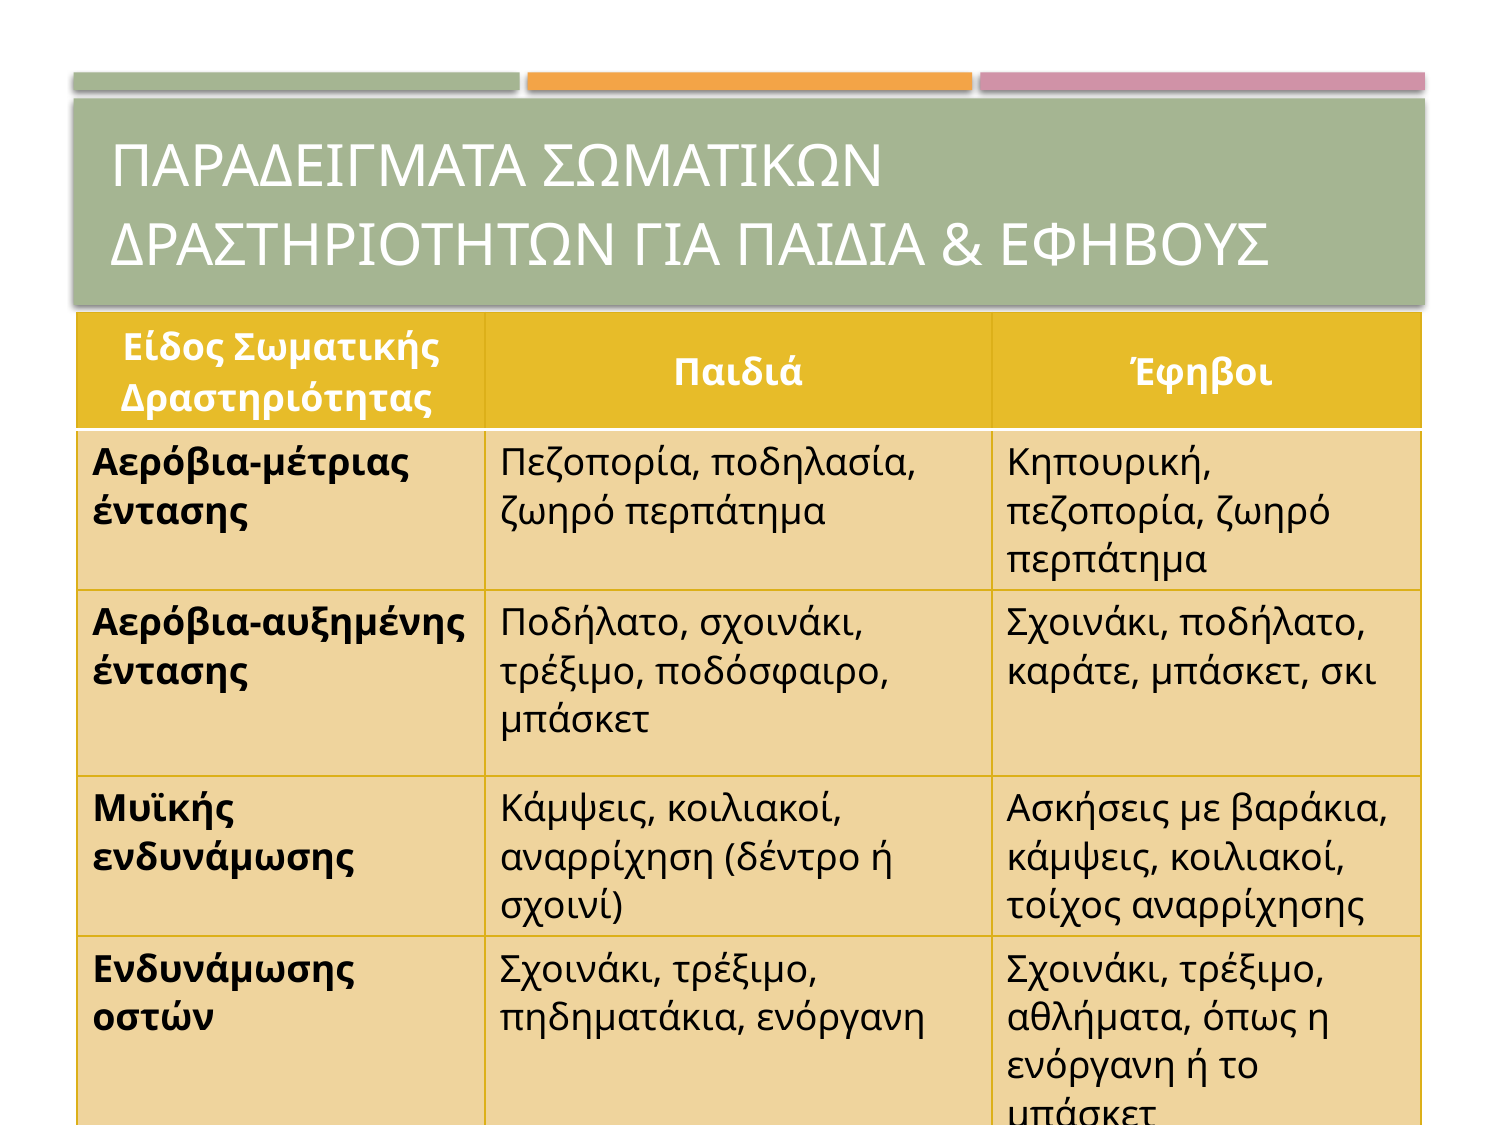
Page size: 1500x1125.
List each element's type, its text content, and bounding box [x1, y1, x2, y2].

table_cell Κηπουρική, πεζοπορία, ζωηρό περπάτημα [993, 431, 1420, 589]
table_cell Σχοινάκι, τρέξιμο, πηδηματάκια, ενόργανη [486, 937, 991, 1125]
table_cell Μυϊκής ενδυνάμωσης [78, 777, 484, 935]
table_header Έφηβοι [993, 313, 1420, 428]
table_cell Ενδυνάμωσης οστών [78, 937, 484, 1125]
table_cell Ποδήλατο, σχοινάκι, τρέξιμο, ποδόσφαιρο, μπάσκετ [486, 591, 991, 775]
title Παραδειγματα σωματικων δραστηριοτητων για παιδια & εφηβουσ [95, 112, 1406, 291]
table_cell Ασκήσεις με βαράκια, κάμψεις, κοιλιακοί, τοίχος αναρρίχησης [993, 777, 1420, 935]
table_cell Σχοινάκι, τρέξιμο, αθλήματα, όπως η ενόργανη ή το μπάσκετ [993, 937, 1420, 1125]
table_header Παιδιά [486, 313, 991, 428]
table_cell Πεζοπορία, ποδηλασία, ζωηρό περπάτημα [486, 431, 991, 589]
table_cell Σχοινάκι, ποδήλατο, καράτε, μπάσκετ, σκι [993, 591, 1420, 775]
table_cell Αερόβια-αυξημένης έντασης [78, 591, 484, 775]
table_cell Κάμψεις, κοιλιακοί, αναρρίχηση (δέντρο ή σχοινί) [486, 777, 991, 935]
table_cell Αερόβια-μέτριας έντασης [78, 431, 484, 589]
table_header Είδος Σωματικής Δραστηριότητας [78, 313, 484, 428]
